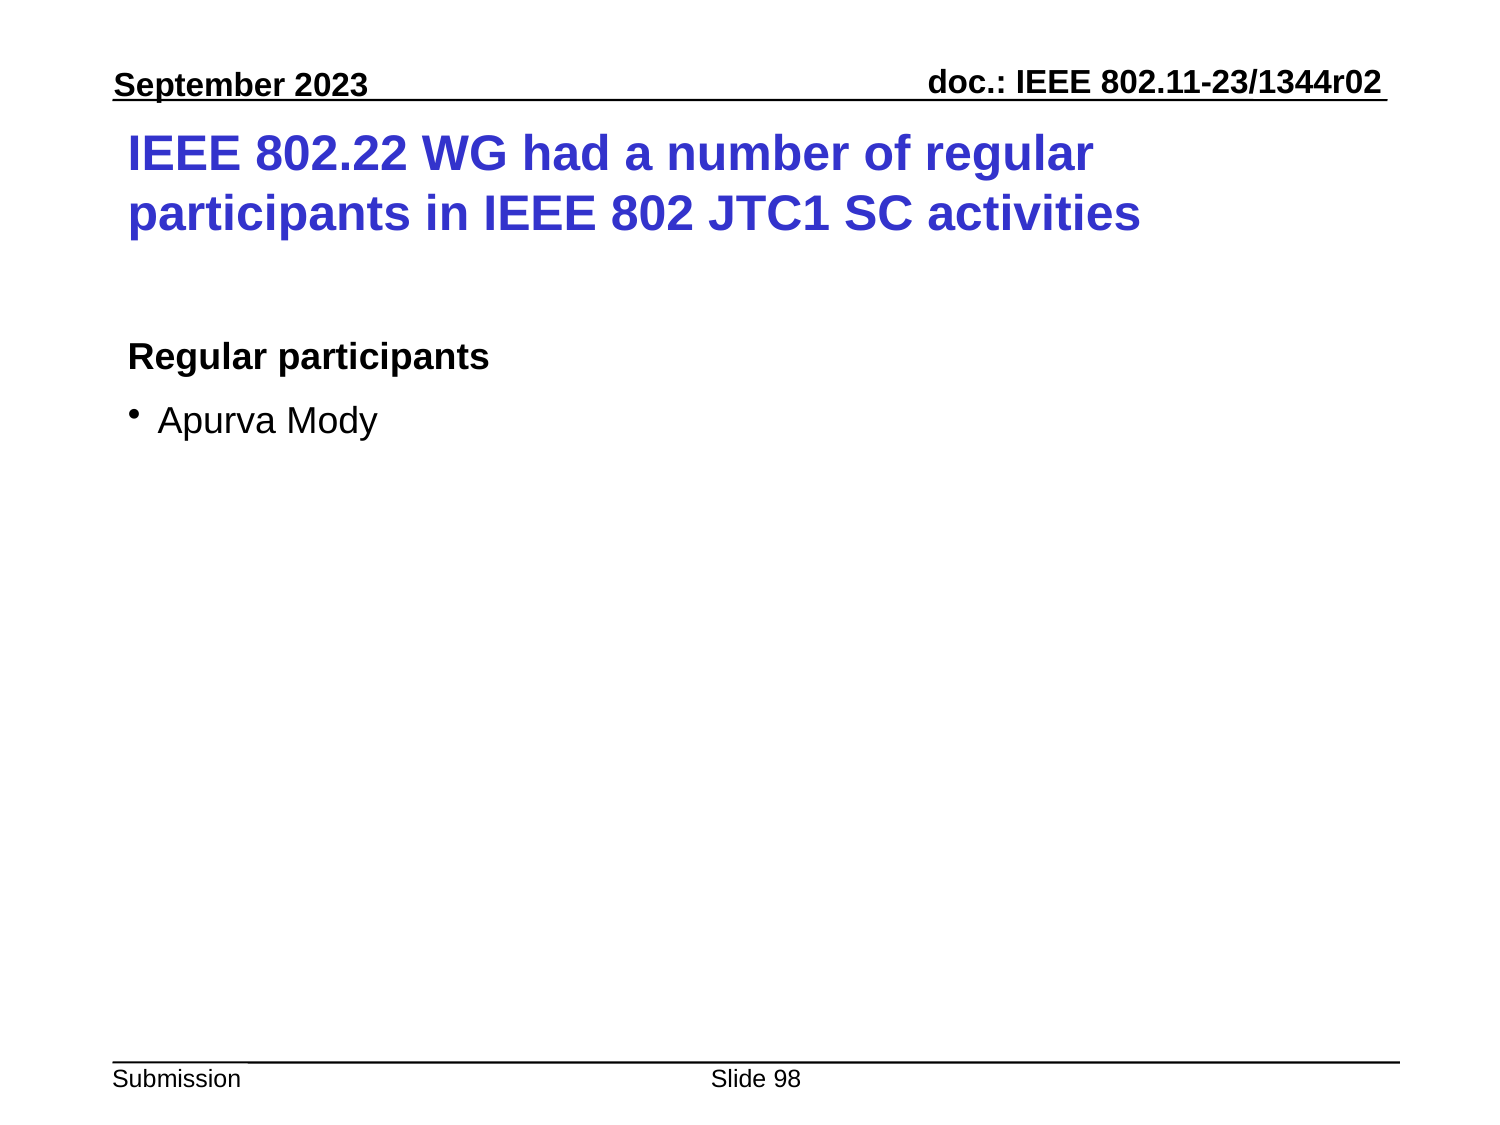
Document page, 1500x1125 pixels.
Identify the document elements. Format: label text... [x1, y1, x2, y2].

slide_number Slide 98 [709, 1061, 803, 1093]
title IEEE 802.22 WG had a number of regular participants in IEEE 802 JTC1 SC activities [112, 112, 1388, 288]
list Regular participants Apurva Mody [112, 324, 1388, 1000]
